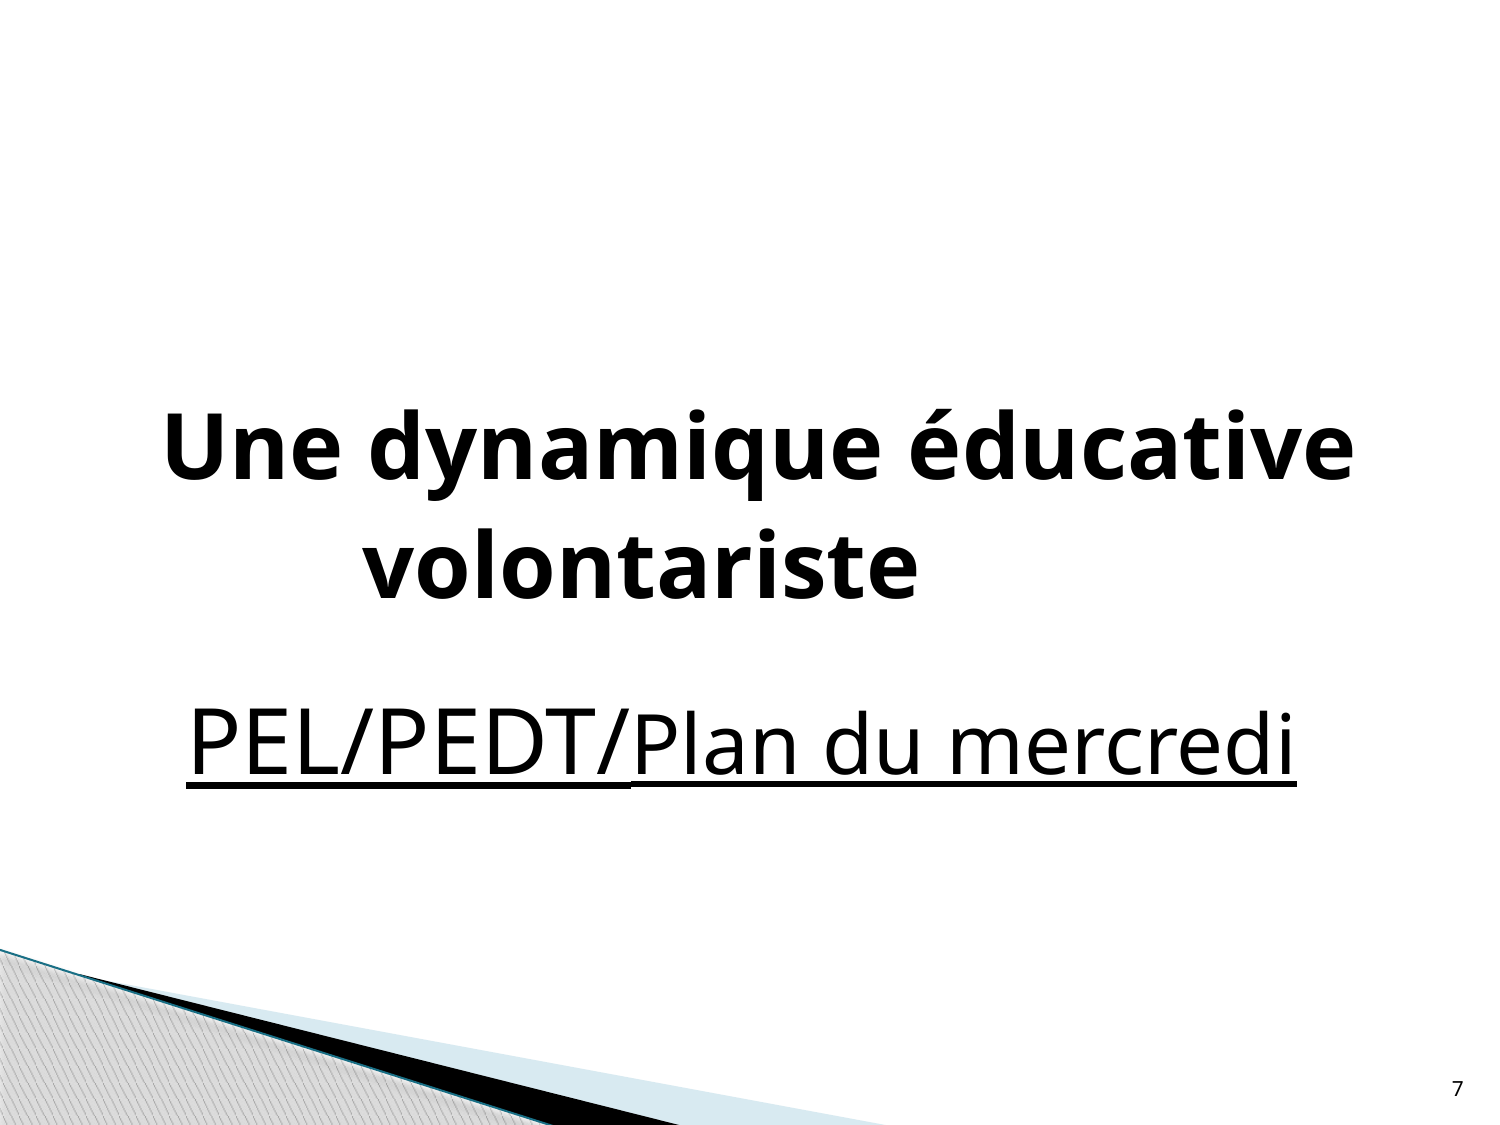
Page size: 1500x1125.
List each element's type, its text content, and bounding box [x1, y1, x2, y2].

slide_number 7 [1418, 1051, 1479, 1112]
list Une dynamique éducative volontariste PEL/PEDT/Plan du mercredi [68, 153, 1419, 896]
